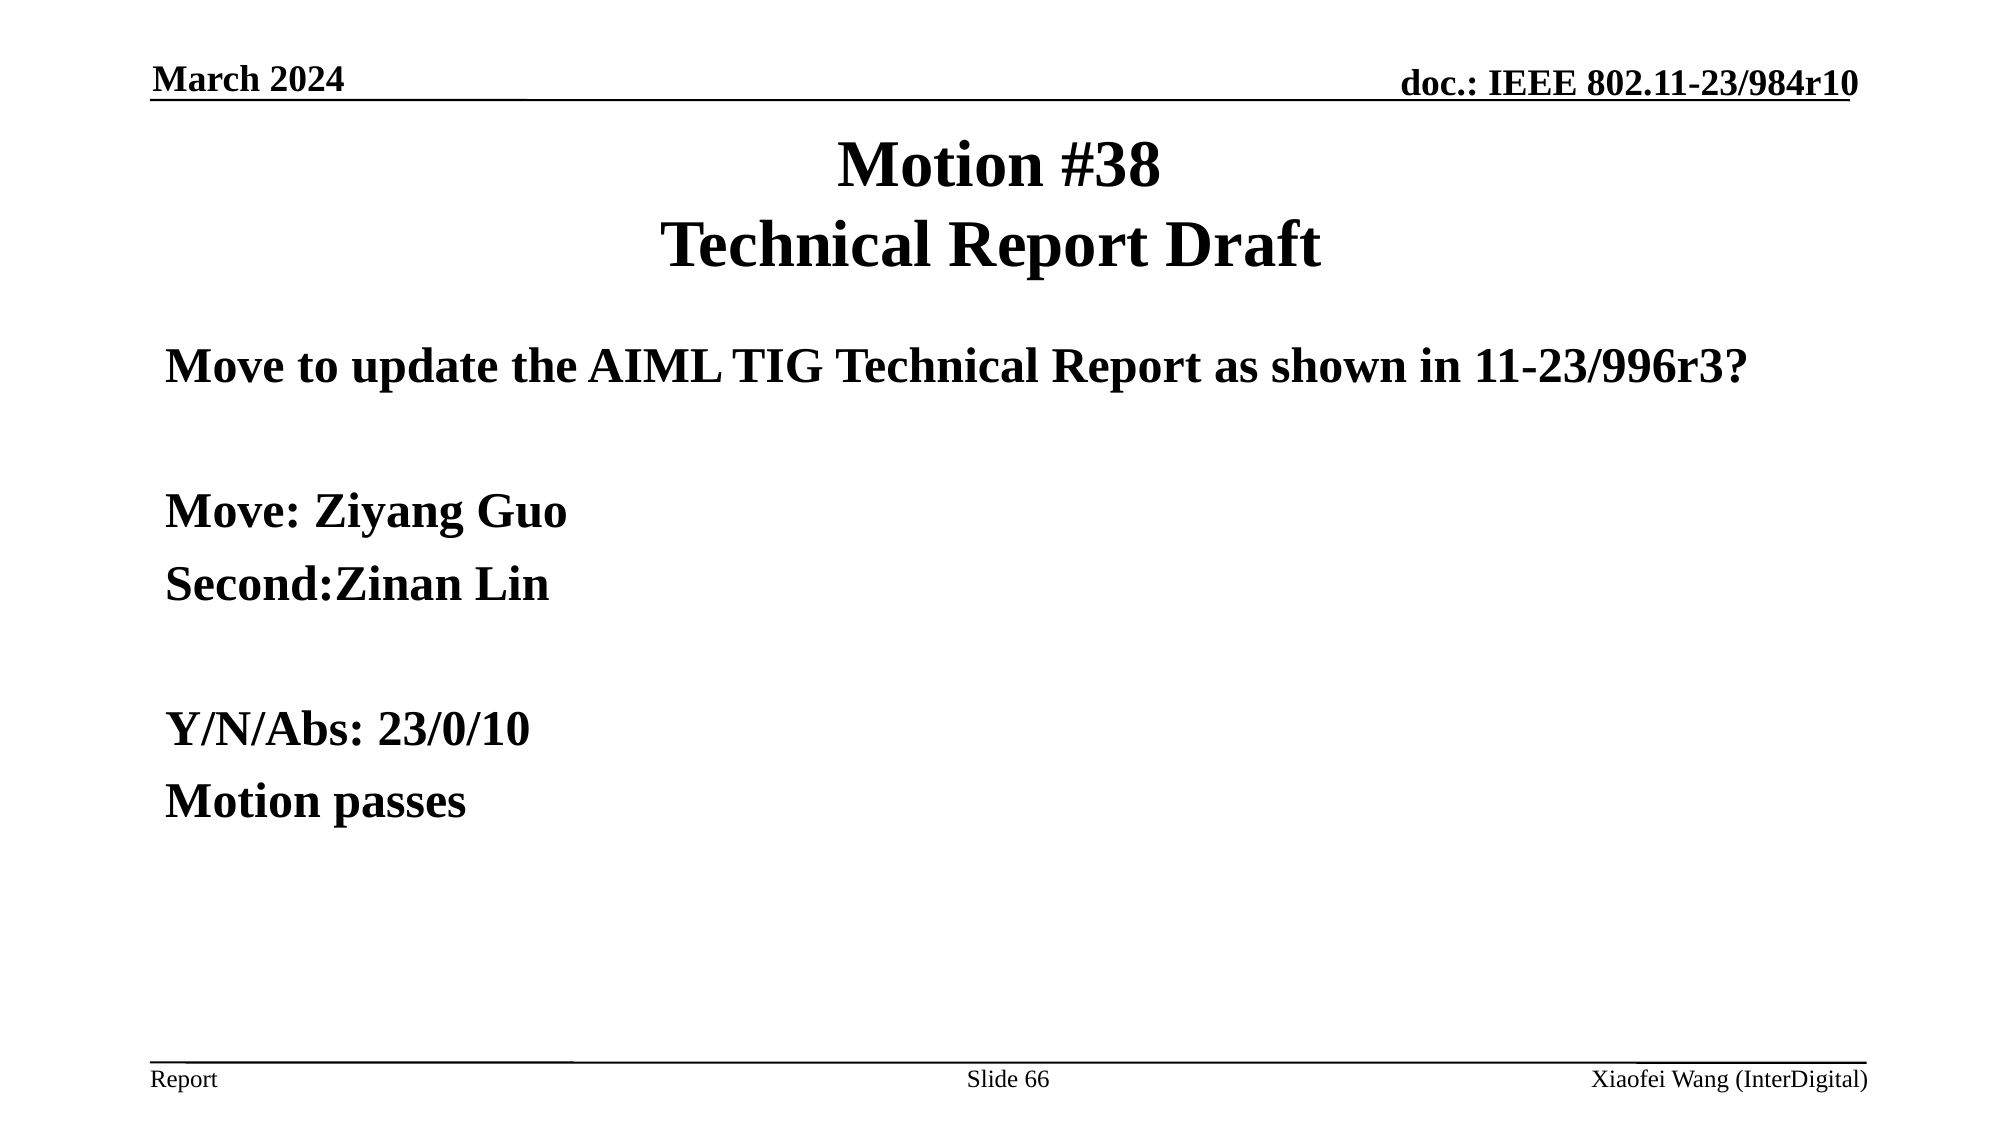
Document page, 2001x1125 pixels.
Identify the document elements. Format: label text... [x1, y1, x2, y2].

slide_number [152, 54, 563, 100]
footer Xiaofei Wang (InterDigital) [1171, 1061, 1869, 1093]
title Motion #38 Technical Report Draft [149, 112, 1850, 288]
slide_number Slide 66 [950, 1061, 1067, 1123]
list Move to update the AIML TIG Technical Report as shown in 11-23/996r3? Move: Ziyang Guo Second:Zinan Lin Y/N/Abs: 23/0/10 Motion passes [149, 324, 1850, 1000]
